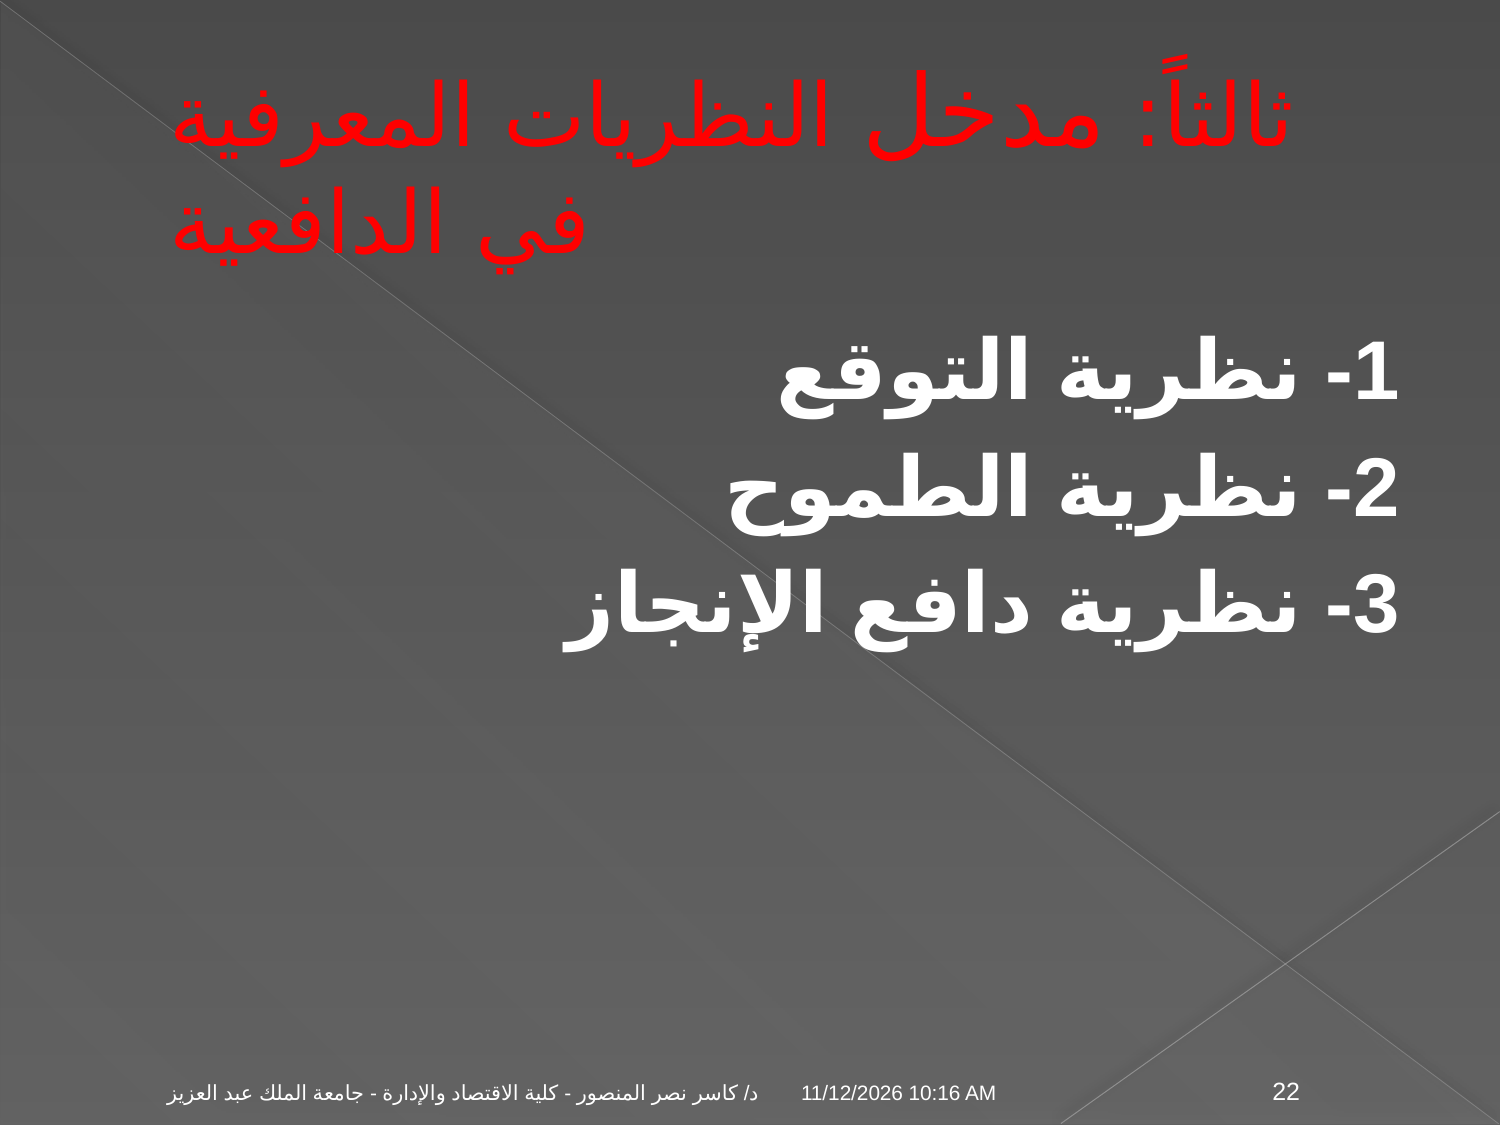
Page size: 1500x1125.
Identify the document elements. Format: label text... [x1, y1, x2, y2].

slide_number 22 [1245, 1063, 1328, 1113]
footer د/ كاسر نصر المنصور - كلية الاقتصاد والإدارة - جامعة الملك عبد العزيز [75, 1063, 774, 1113]
list 1- نظرية التوقع 2- نظرية الطموح 3- نظرية دافع الإنجاز [75, 308, 1425, 1059]
title ثالثاً: مدخل النظريات المعرفية في الدافعية [75, 43, 1425, 274]
slide_number 04 تشرين الثاني، 09 [786, 1062, 1136, 1113]
